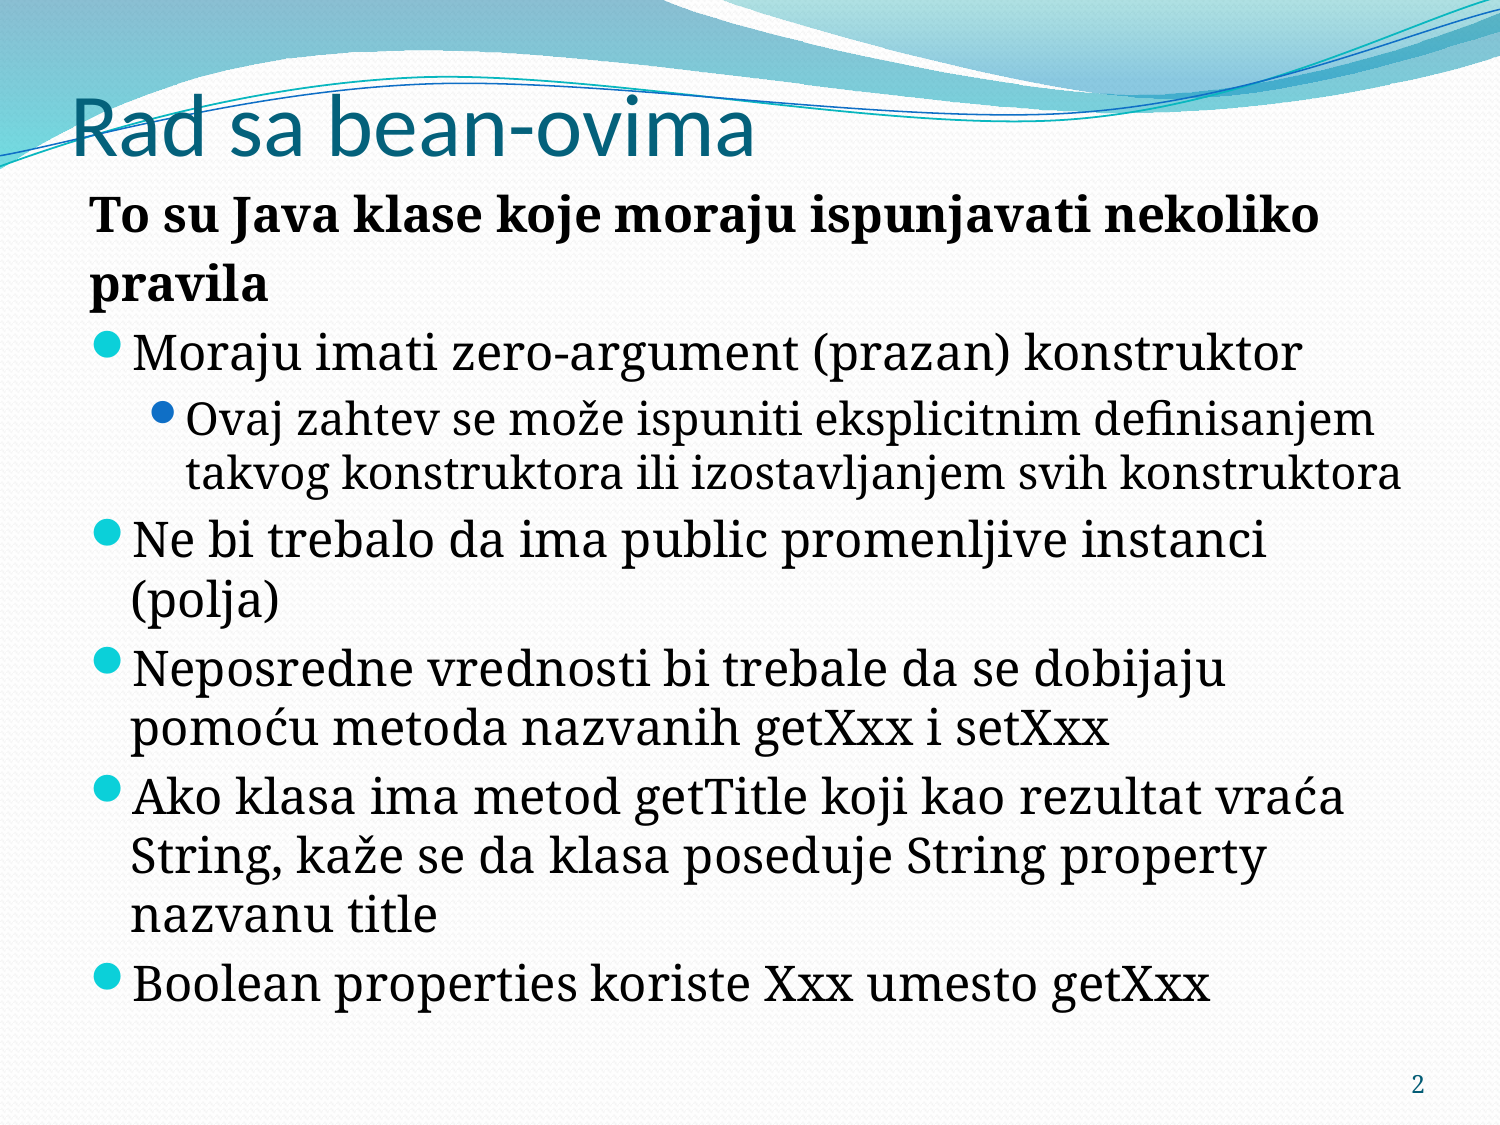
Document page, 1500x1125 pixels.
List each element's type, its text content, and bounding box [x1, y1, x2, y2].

slide_number 2 [1299, 1042, 1425, 1103]
title Rad sa bean-ovima [70, 58, 1421, 175]
list To su Java klase koje moraju ispunjavati nekoliko pravila Moraju imati zero-argument (prazan) konstruktor Ovaj zahtev se može ispuniti eksplicitnim definisanjem takvog konstruktora ili izostavljanjem svih konstruktora Ne bi trebalo da ima public promenljive instanci (polja) Neposredne vrednosti bi trebale da se dobijaju pomoću metoda nazvanih getXxx i setXxx Ako klasa ima metod getTitle koji kao rezultat vraća String, kaže se da klasa poseduje String property nazvanu title Boolean properties koriste Xxx umesto getXxx [75, 175, 1425, 1079]
